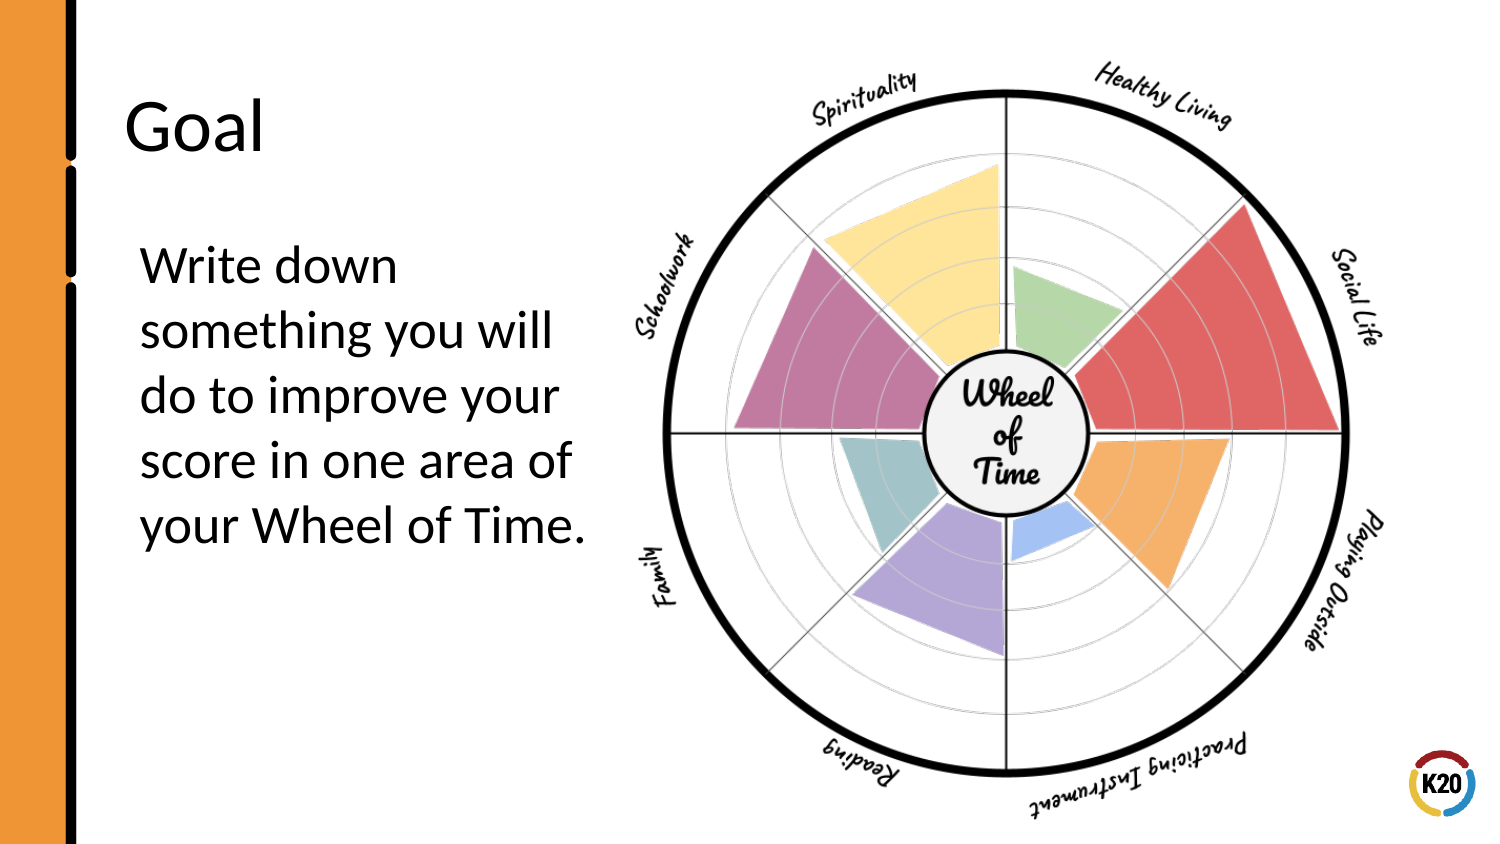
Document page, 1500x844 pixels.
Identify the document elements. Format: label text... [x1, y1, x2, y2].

picture [0, 0, 1500, 844]
title Goal [124, 72, 468, 167]
list Write down something you will do to improve your score in one area of your Wheel of Time. [124, 214, 468, 808]
